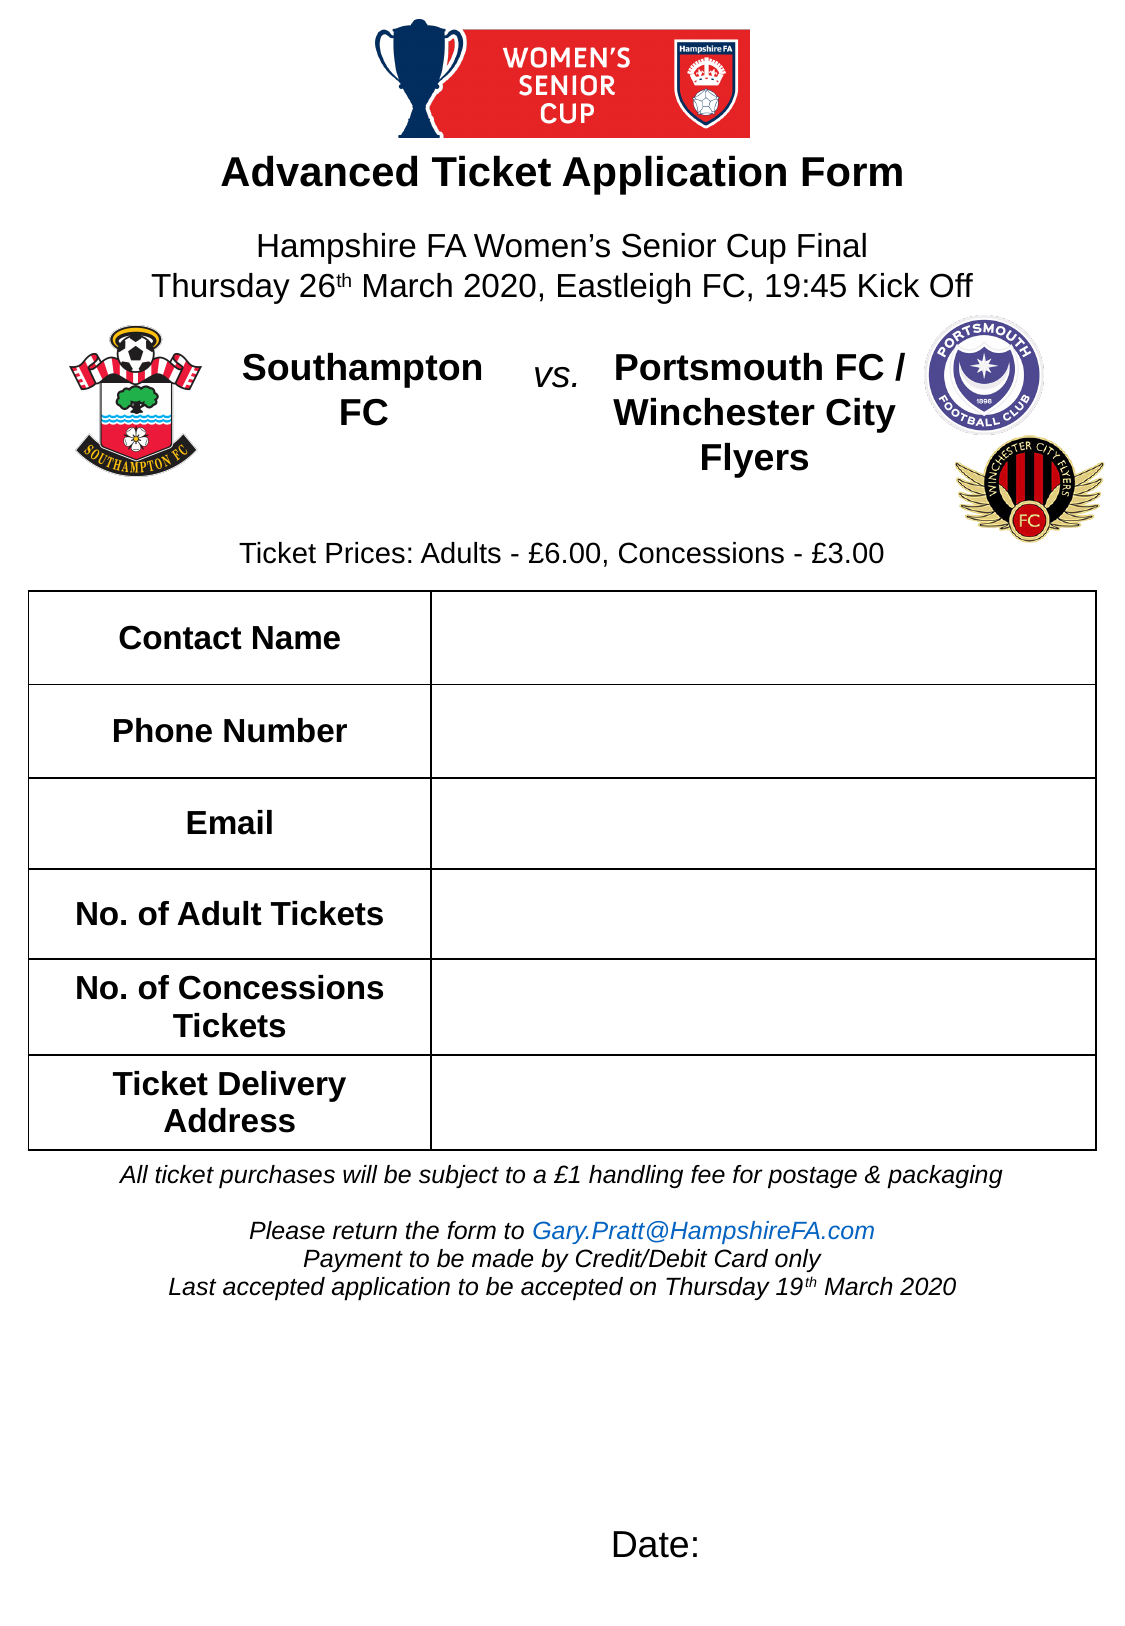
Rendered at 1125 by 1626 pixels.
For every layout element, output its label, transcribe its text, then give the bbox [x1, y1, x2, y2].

table_cell No. of Concessions Tickets [29, 960, 430, 1054]
picture [924, 315, 1107, 543]
table_cell Phone Number [29, 685, 430, 777]
table_header [432, 622, 1095, 684]
text_box Portsmouth FC / Winchester City Flyers [553, 336, 955, 486]
table_cell All ticket purchases will be subject to a £1 handling fee for postage & packaging Please return the form to Gary.Pratt@HampshireFA.com Payment to be made by Credit/Debit Card only Last accepted application to be accepted on Thursday 19th March 2020 [29, 1151, 1096, 1344]
table_cell Email [29, 779, 430, 868]
table_cell [432, 1056, 1095, 1149]
text_box Signed: Date: [0, 1512, 1125, 1572]
table_cell [432, 960, 1095, 1054]
table_cell [432, 779, 1095, 868]
table_cell [432, 870, 1095, 958]
table_header Contact Name [29, 622, 430, 684]
text_box Advanced Ticket Application Form Hampshire FA Women’s Senior Cup Final Thursday 26th March 2020, Eastleigh FC, 19:45 Kick Off vs. Ticket Prices: Adults - £6.00, Concessions - £3.00 [0, 137, 1125, 622]
table_cell [432, 685, 1095, 777]
text_box Southampton FC [227, 336, 510, 441]
table_cell Ticket Delivery Address [29, 1056, 430, 1149]
table_cell No. of Adult Tickets [29, 870, 430, 958]
picture [69, 325, 203, 477]
picture [374, 19, 750, 138]
